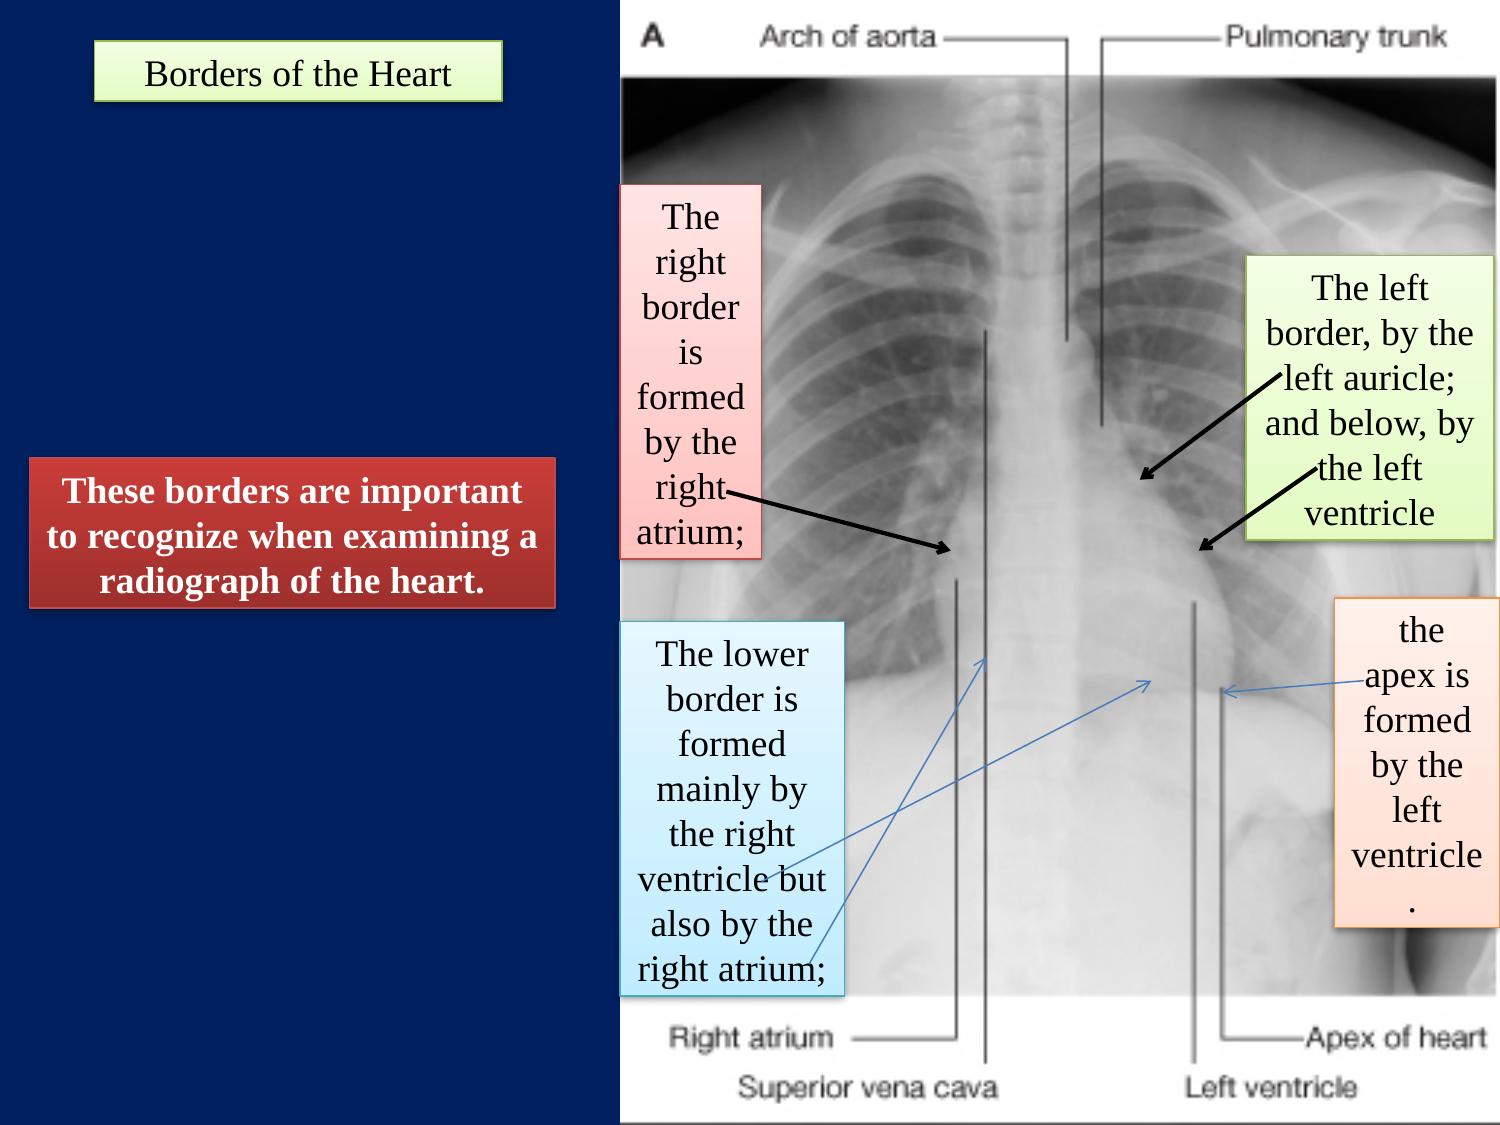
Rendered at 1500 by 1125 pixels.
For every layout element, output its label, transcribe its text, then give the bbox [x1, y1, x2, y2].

picture [619, 0, 1500, 1125]
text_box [808, 656, 987, 965]
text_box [1198, 467, 1318, 551]
text_box Borders of the Heart [94, 40, 503, 102]
text_box These borders are important to recognize when examining a radiograph of the heart. [29, 457, 556, 609]
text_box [1222, 680, 1365, 693]
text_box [1139, 373, 1282, 480]
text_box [761, 680, 803, 882]
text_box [726, 491, 951, 551]
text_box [991, 680, 1152, 882]
